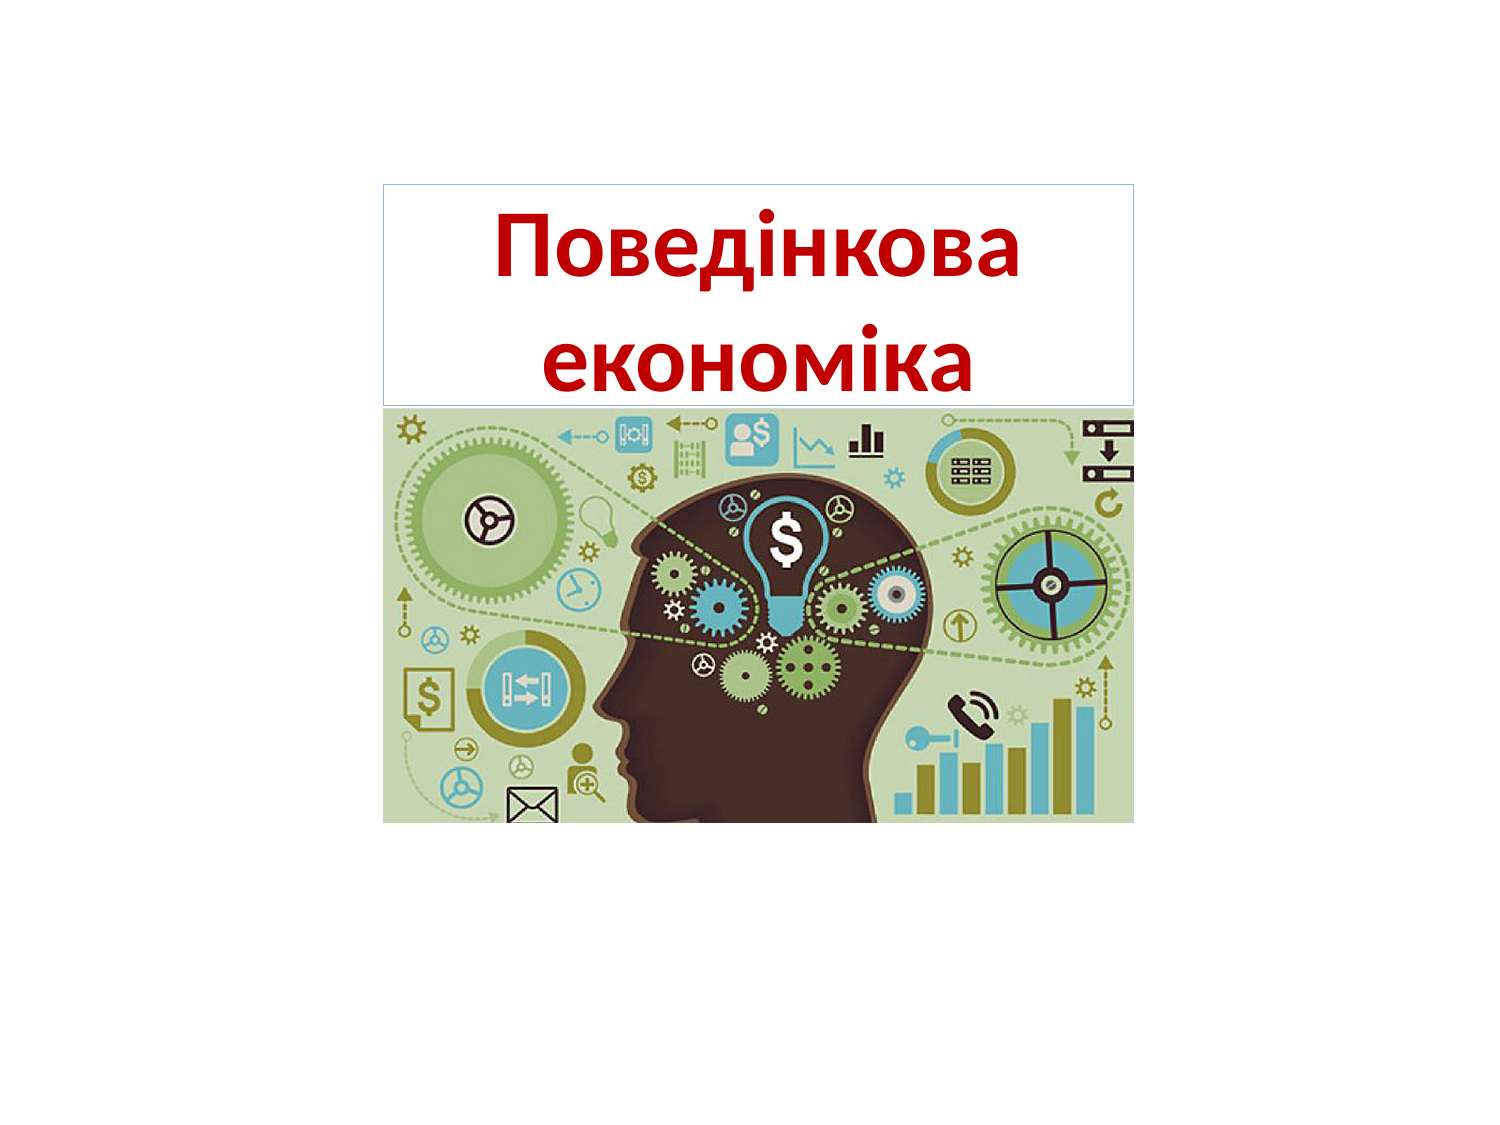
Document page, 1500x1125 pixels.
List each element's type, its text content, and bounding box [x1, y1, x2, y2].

title Поведінкова економіка [383, 184, 1134, 406]
picture [383, 408, 1134, 823]
